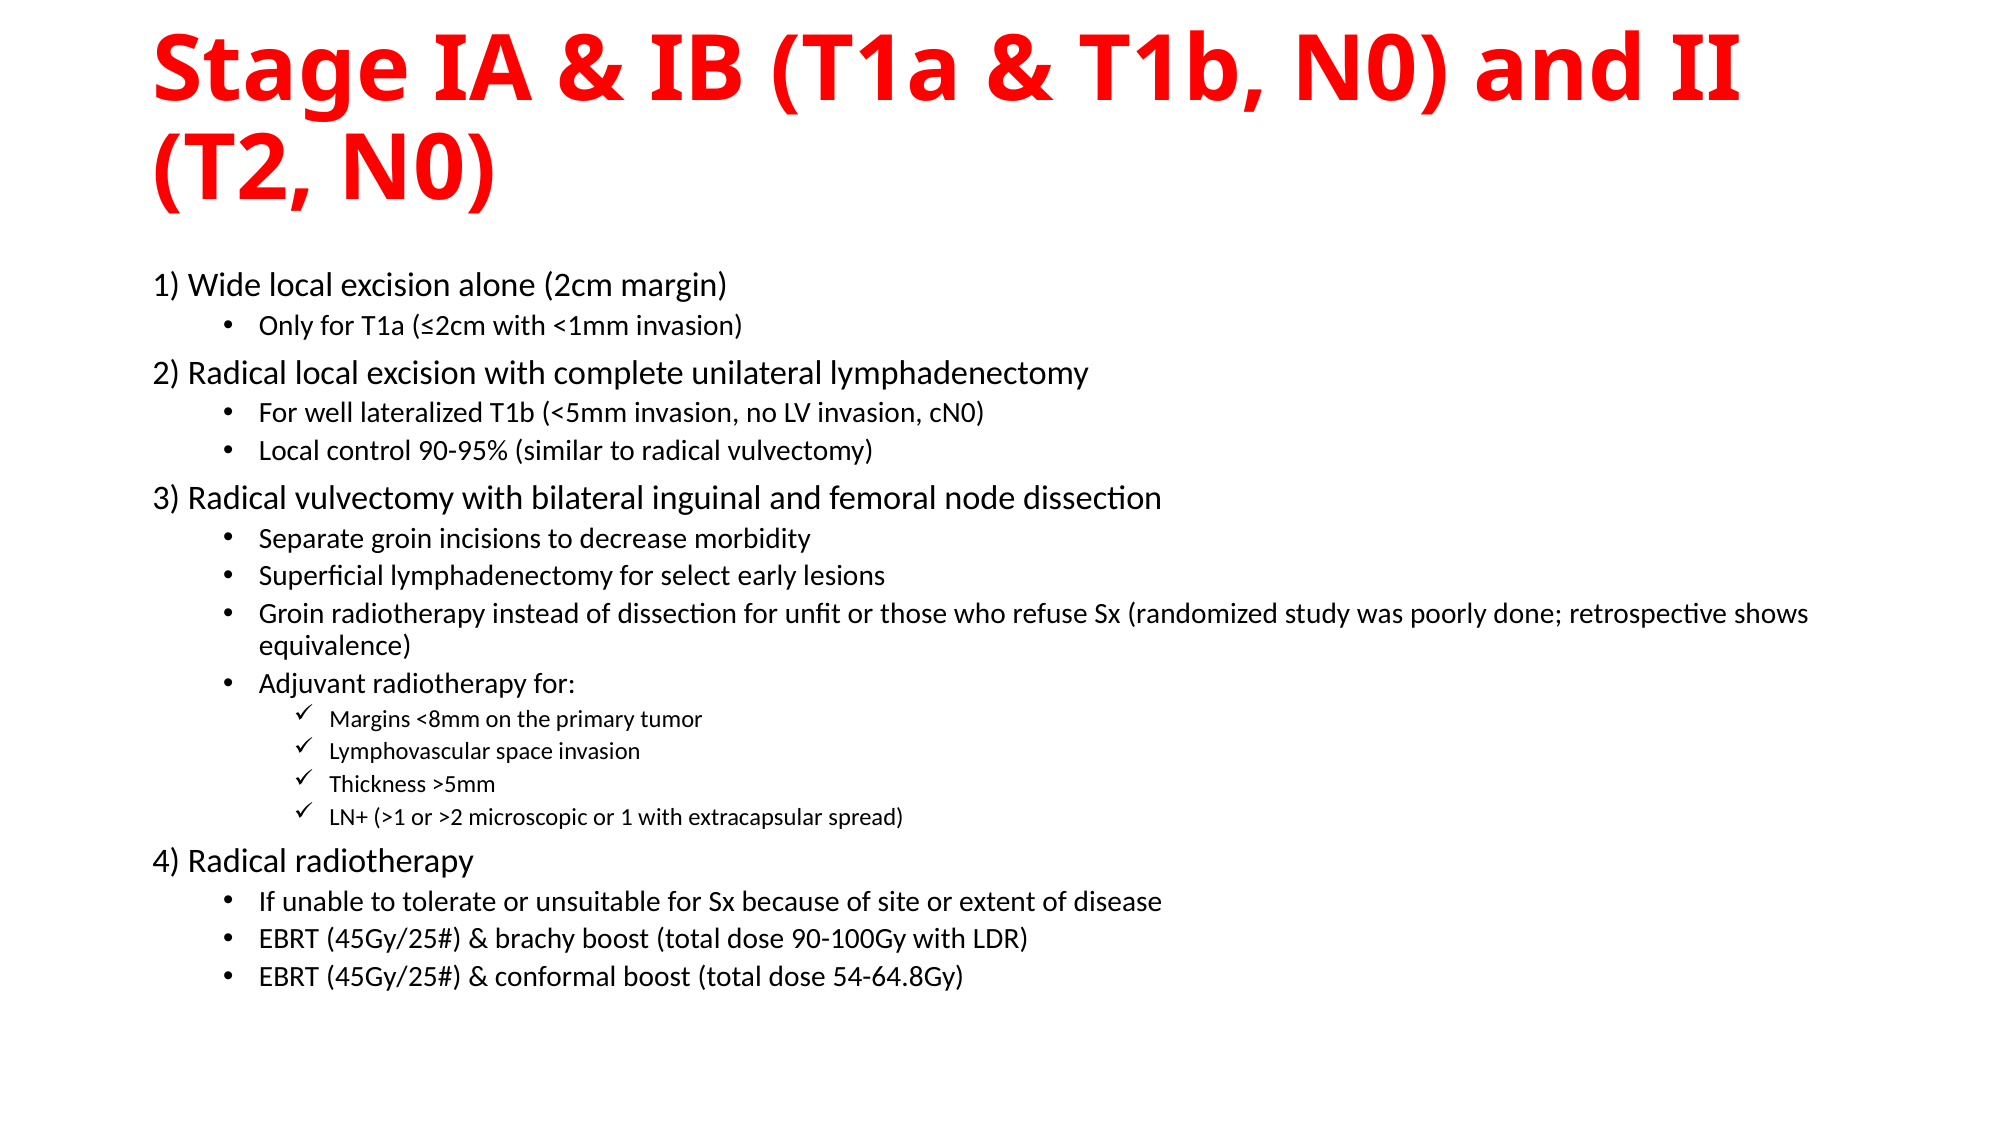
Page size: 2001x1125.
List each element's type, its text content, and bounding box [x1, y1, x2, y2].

list 1) Wide local excision alone (2cm margin) Only for T1a (≤2cm with <1mm invasion) 2) Radical local excision with complete unilateral lymphadenectomy For well lateralized T1b (<5mm invasion, no LV invasion, cN0) Local control 90-95% (similar to radical vulvectomy) 3) Radical vulvectomy with bilateral inguinal and femoral node dissection Separate groin incisions to decrease morbidity Superficial lymphadenectomy for select early lesions Groin radiotherapy instead of dissection for unfit or those who refuse Sx (randomized study was poorly done; retrospective shows equivalence) Adjuvant radiotherapy for: Margins <8mm on the primary tumor Lymphovascular space invasion Thickness >5mm LN+ (>1 or >2 microscopic or 1 with extracapsular spread) 4) Radical radiotherapy If unable to tolerate or unsuitable for Sx because of site or extent of disease EBRT (45Gy/25#) & brachy boost (total dose 90-100Gy with LDR) EBRT (45Gy/25#) & conformal boost (total dose 54-64.8Gy) [137, 206, 1863, 1014]
title Stage IA & IB (T1a & T1b, N0) and II (T2, N0) [137, 59, 1863, 181]
